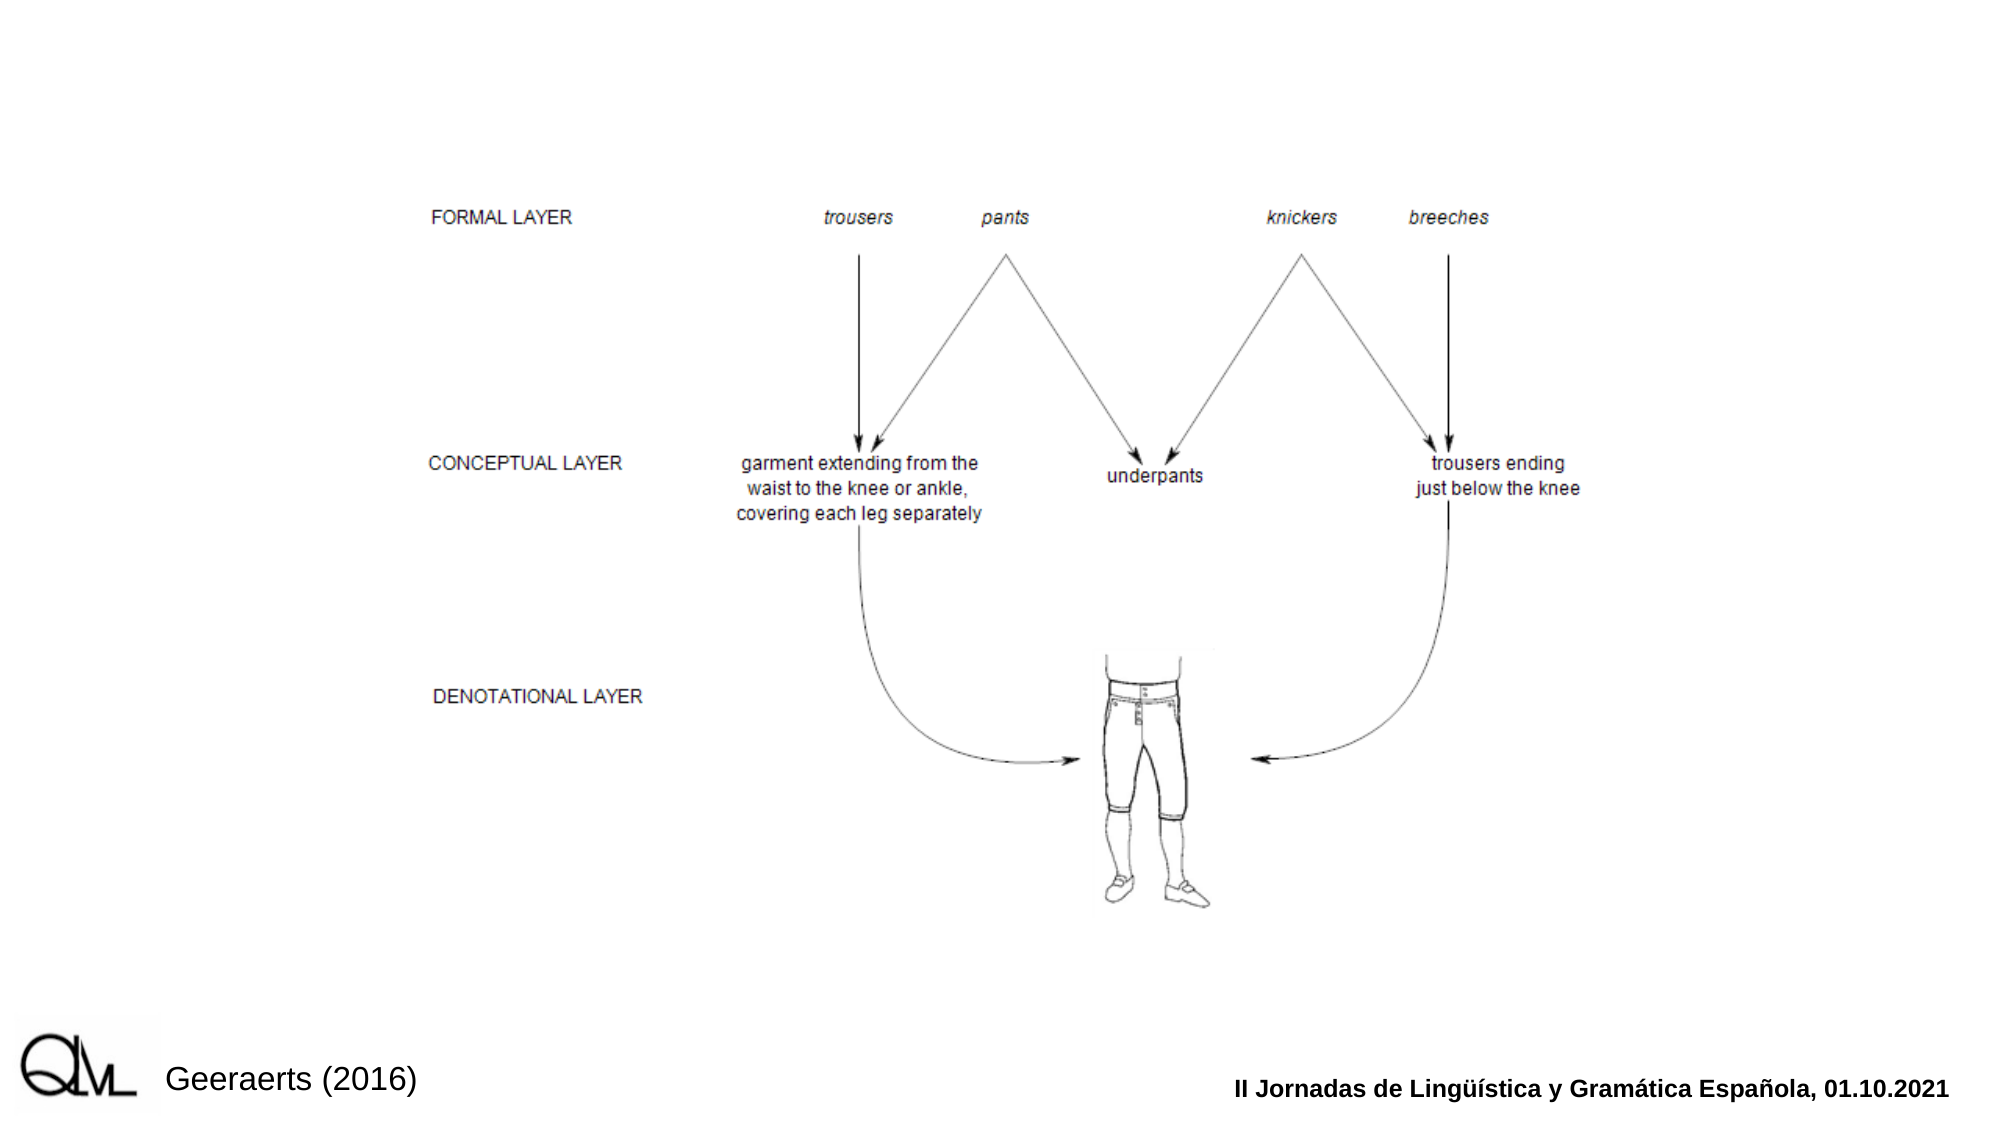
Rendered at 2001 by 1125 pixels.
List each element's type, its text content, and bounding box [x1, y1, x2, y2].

footer II Jornadas de Lingüística y Gramática Española, 01.10.2021 [1183, 1050, 1967, 1125]
picture [391, 193, 1609, 932]
picture [12, 1012, 163, 1116]
text_box Geeraerts (2016) [150, 1049, 1150, 1105]
